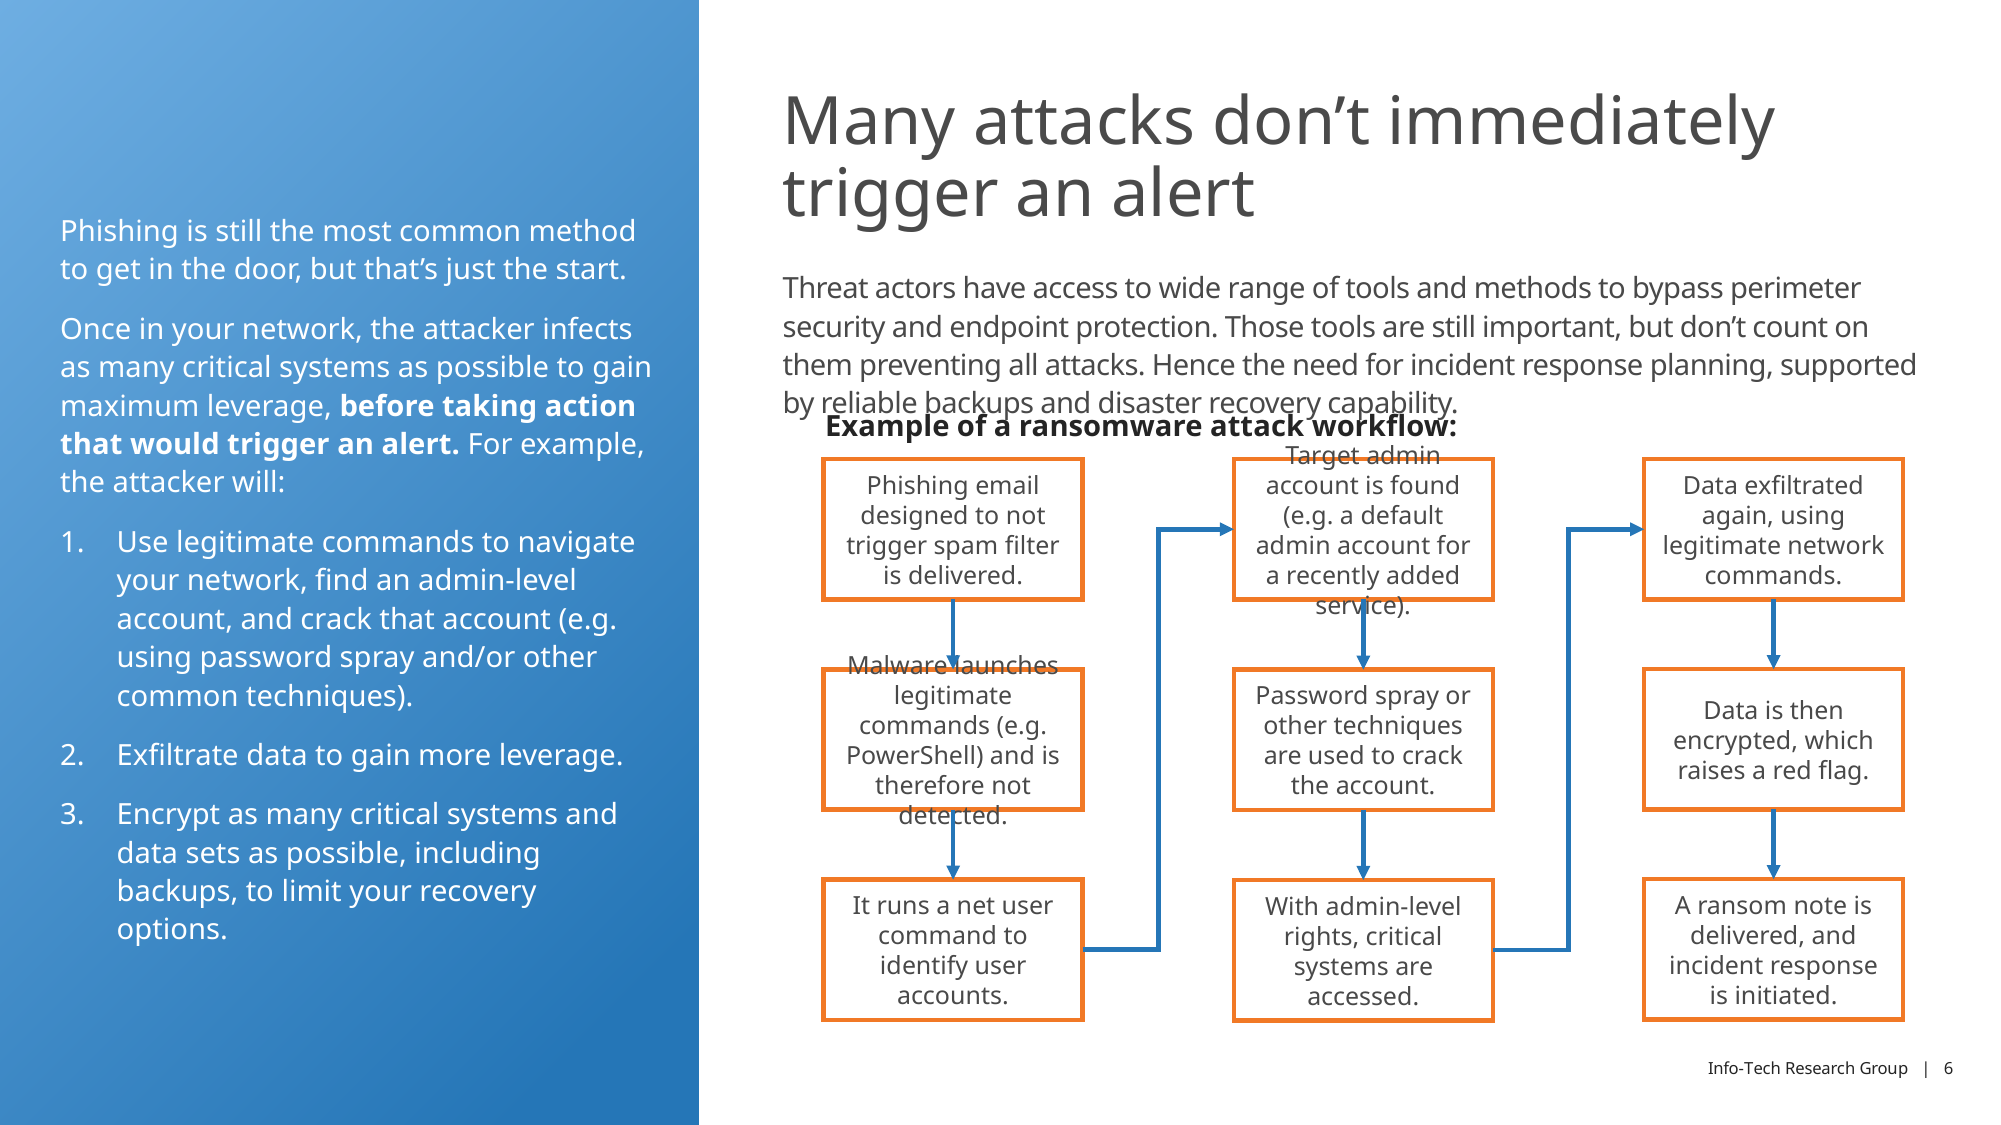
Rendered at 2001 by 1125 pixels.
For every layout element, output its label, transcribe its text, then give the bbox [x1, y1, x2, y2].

text_box Data is then encrypted, which raises a red flag. [1645, 668, 1904, 810]
title Many attacks don’t immediately trigger an alert [782, 86, 1974, 273]
text_box Threat actors have access to wide range of tools and methods to bypass perimeter security and endpoint protection. Those tools are still important, but don’t count on them preventing all attacks. Hence the need for incident response planning, supported by reliable backups and disaster recovery capability. [782, 265, 1919, 385]
text_box Malware launches legitimate commands (e.g. PowerShell) and is therefore not detected. [823, 668, 1082, 811]
text_box Phishing email designed to not trigger spam filter is delivered. [823, 458, 1084, 600]
text_box A ransom note is delivered, and incident response is initiated. [1643, 878, 1904, 1020]
text_box Data exfiltrated again, using legitimate network commands. [1643, 458, 1904, 600]
text_box With admin-level rights, critical systems are accessed. [1233, 879, 1494, 1021]
text_box Target admin account is found (e.g. a default admin account for a recently added service). [1233, 458, 1494, 600]
list Phishing is still the most common method to get in the door, but that’s just the start. Once in your network, the attacker infects as many critical systems as possible to gain maximum leverage, before taking action that would trigger an alert. For example, the attacker will: Use legitimate commands to navigate your network, find an admin-level account, and crack that account (e.g. using password spray and/or other common techniques). Exfiltrate data to gain more leverage. Encrypt as many critical systems and data sets as possible, including backups, to limit your recovery options. [60, 156, 655, 1037]
text_box Example of a ransomware attack workflow: [825, 403, 1826, 450]
text_box It runs a net user command to identify user accounts. [823, 878, 1084, 1021]
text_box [1082, 529, 1234, 950]
text_box Password spray or other techniques are used to crack the account. [1234, 668, 1492, 811]
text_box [1492, 529, 1645, 951]
